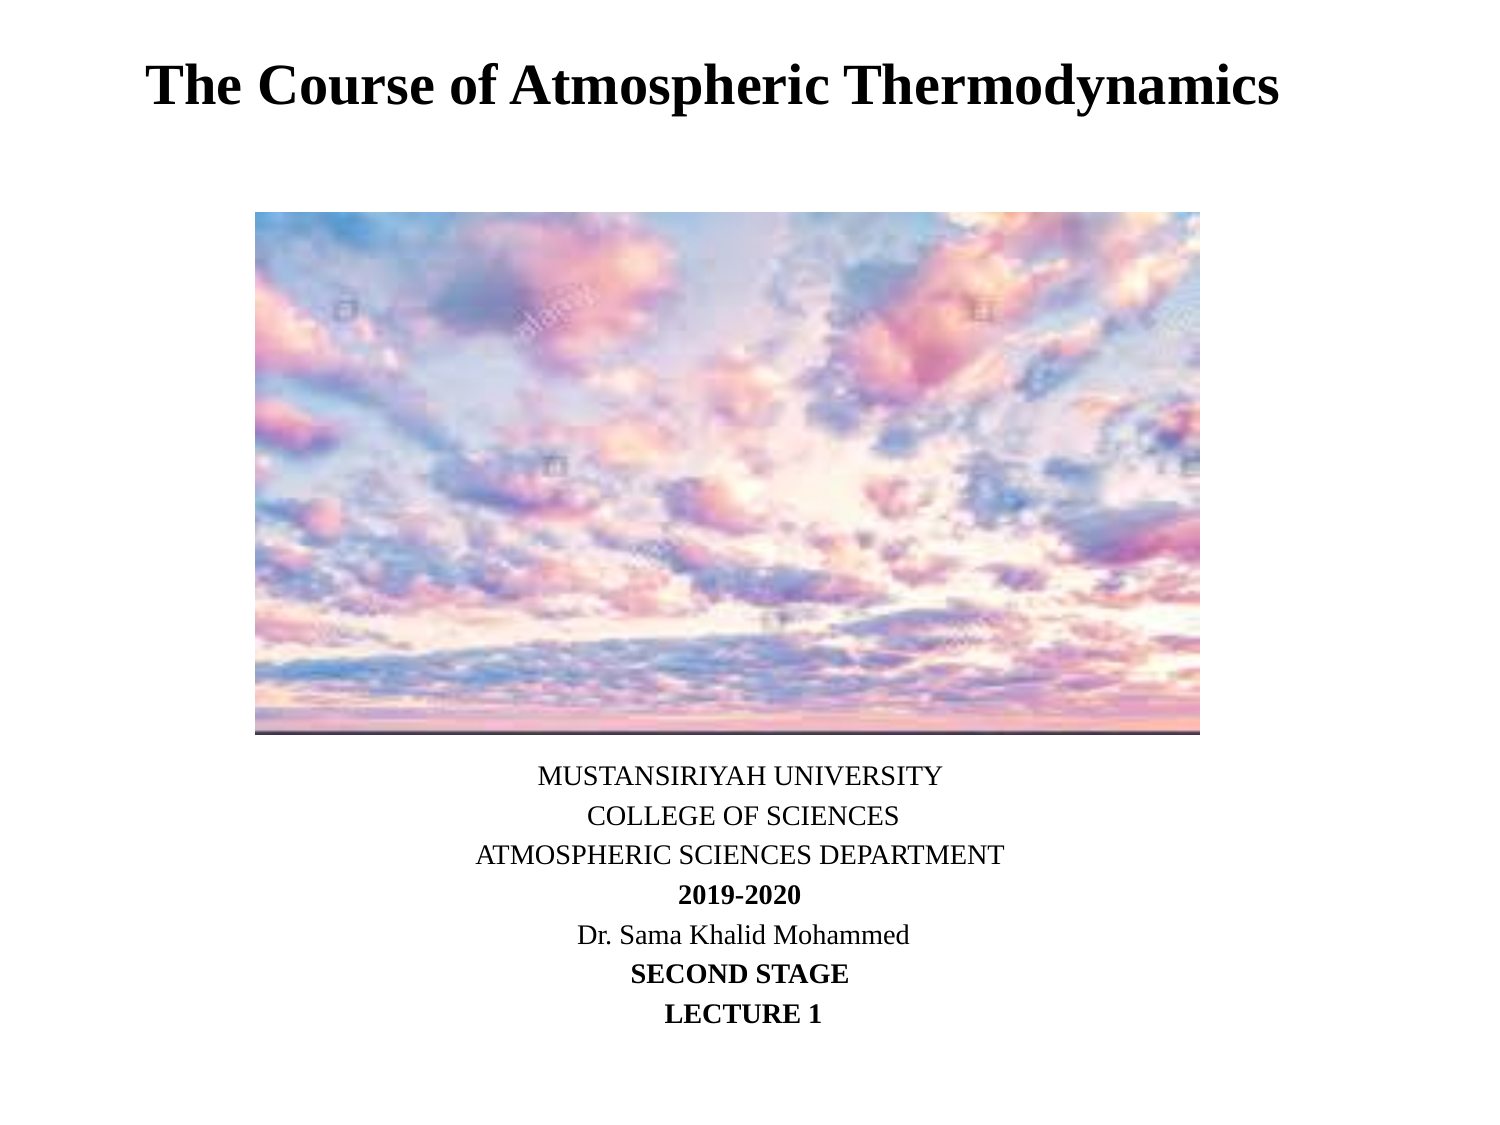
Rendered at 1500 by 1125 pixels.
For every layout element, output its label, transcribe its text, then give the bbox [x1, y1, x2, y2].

picture [254, 212, 1201, 735]
text_box The Course of Atmospheric Thermodynamics [130, 39, 1296, 124]
text_box MUSTANSIRIYAH UNIVERSITY COLLEGE OF SCIENCES ATMOSPHERIC SCIENCES DEPARTMENT 2019-2020 Dr. Sama Khalid Mohammed SECOND STAGE Lecture 1 [218, 749, 1269, 1038]
